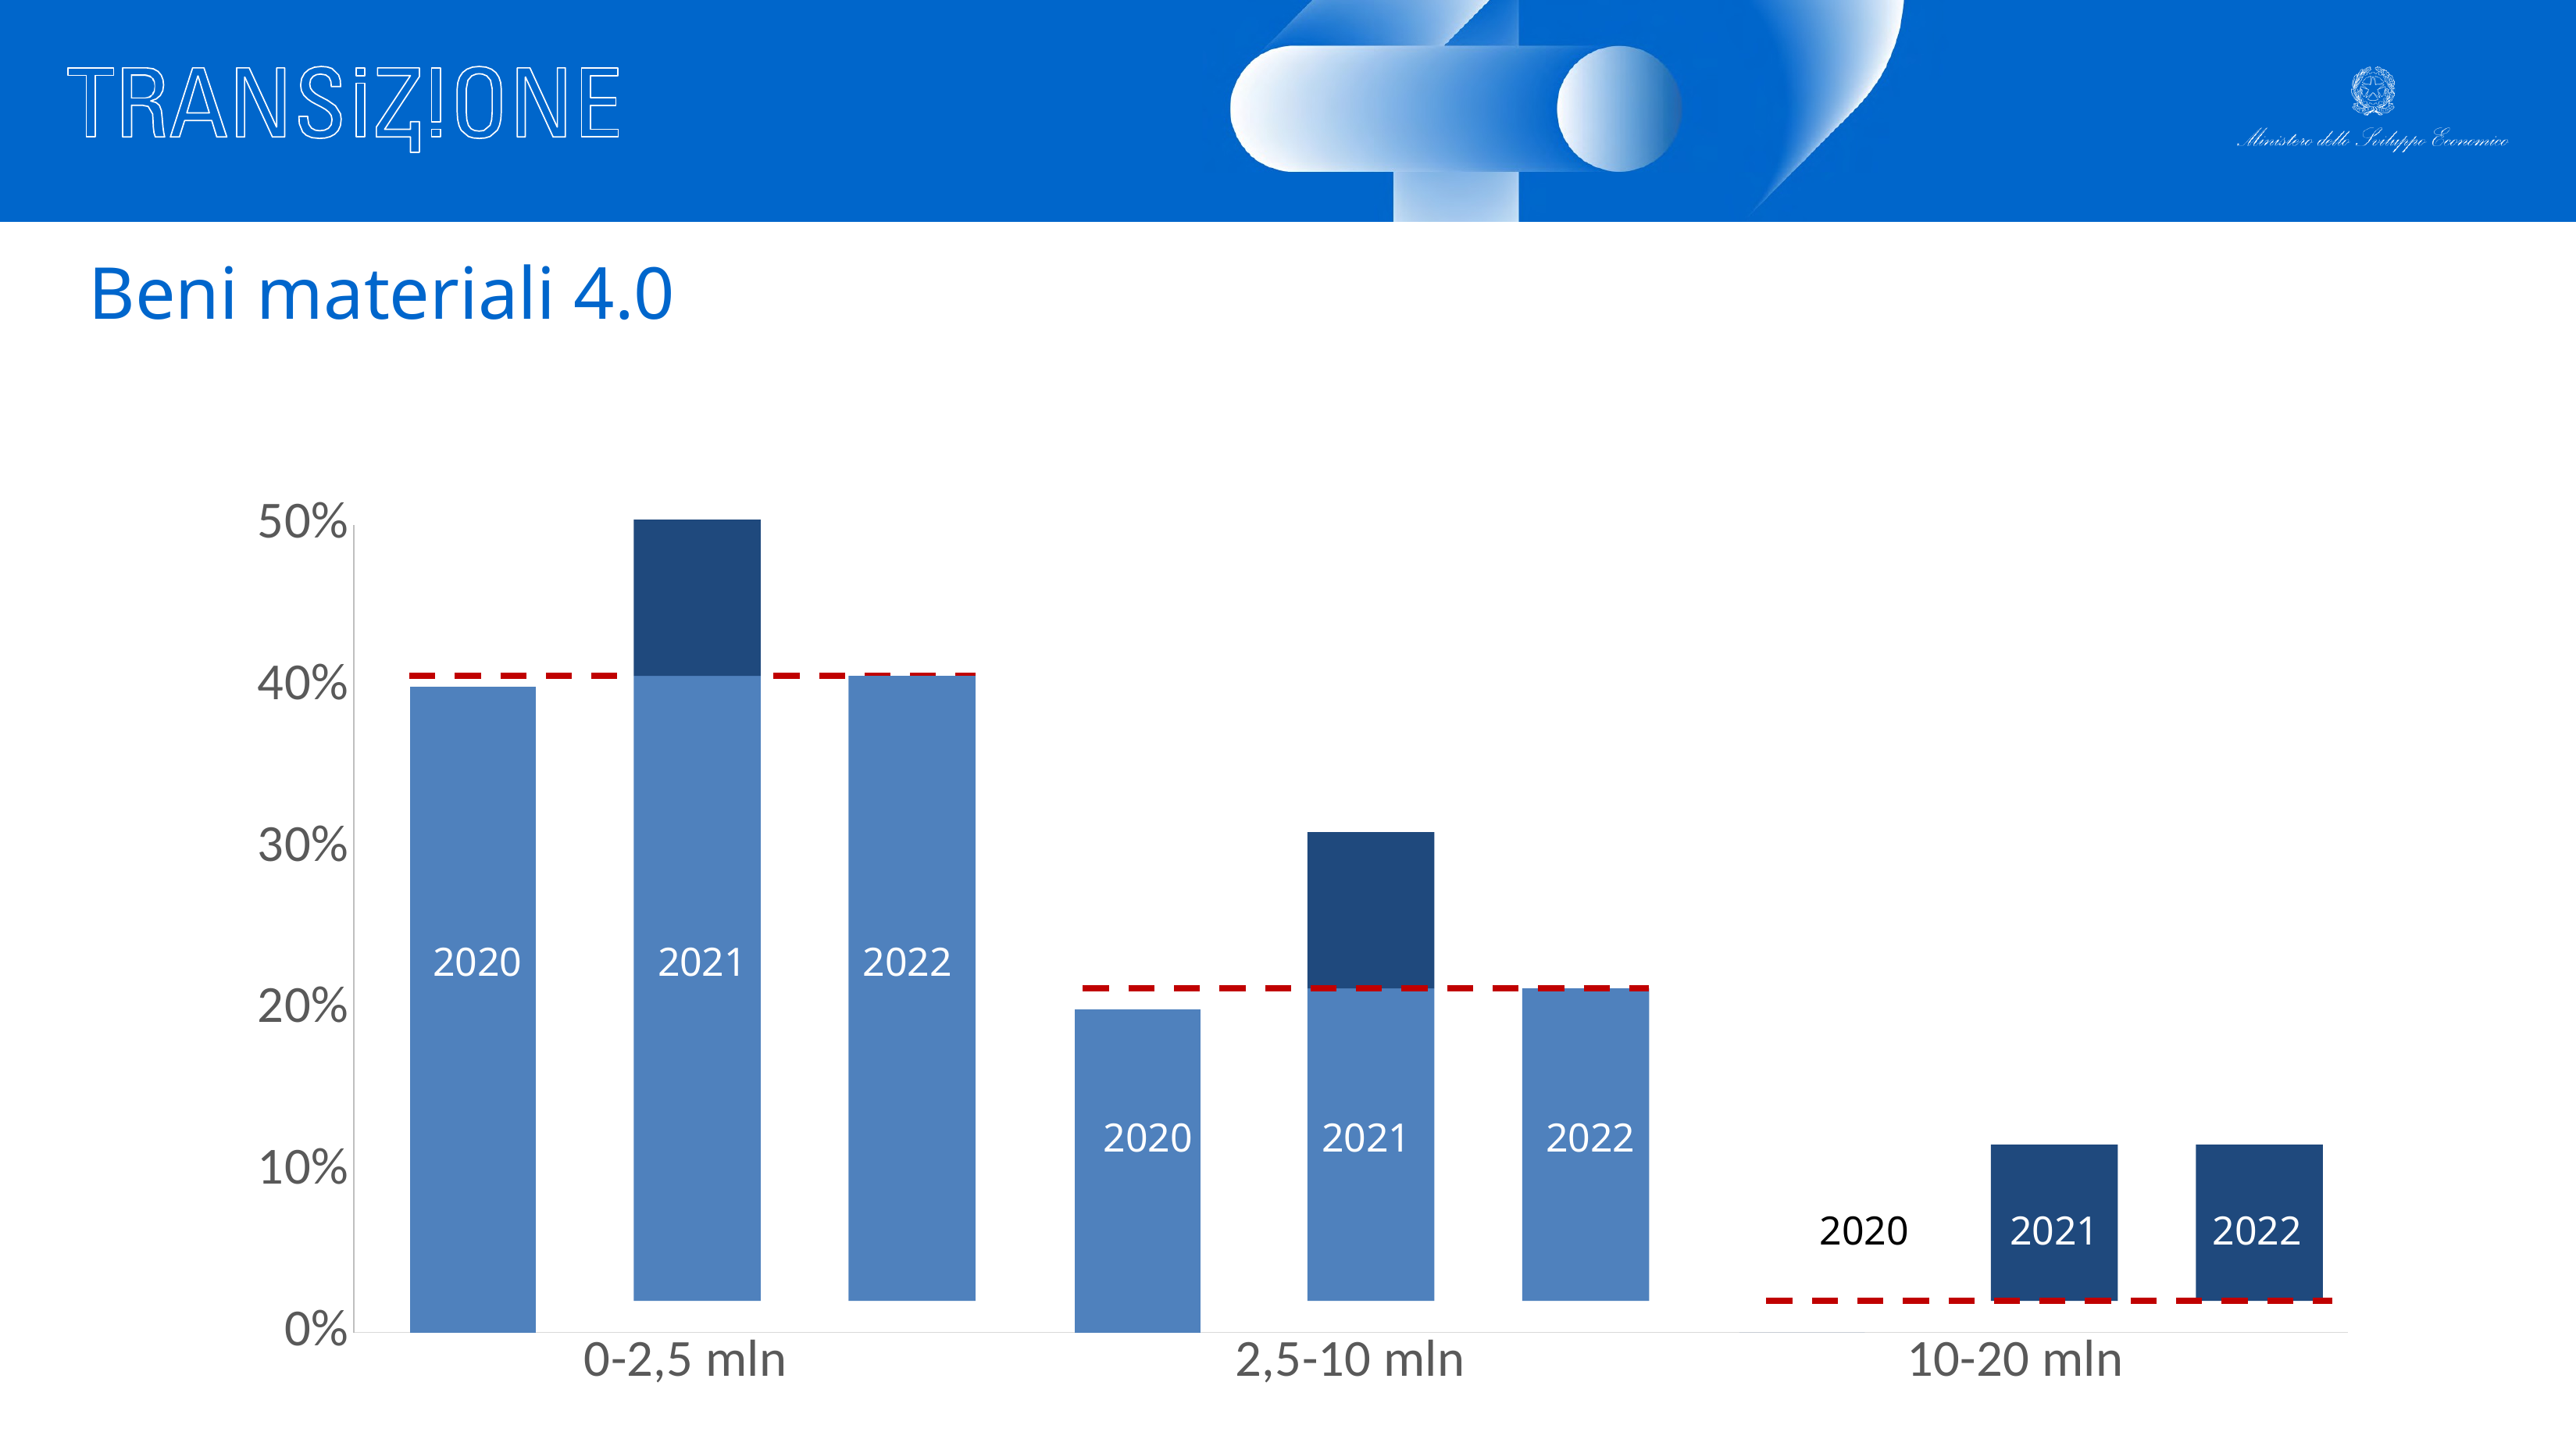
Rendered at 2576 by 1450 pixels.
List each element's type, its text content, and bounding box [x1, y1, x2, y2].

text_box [66, 65, 619, 154]
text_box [213, 480, 2392, 1409]
picture [0, 0, 2576, 222]
text_box Beni materiali 4.0 [87, 246, 2576, 334]
